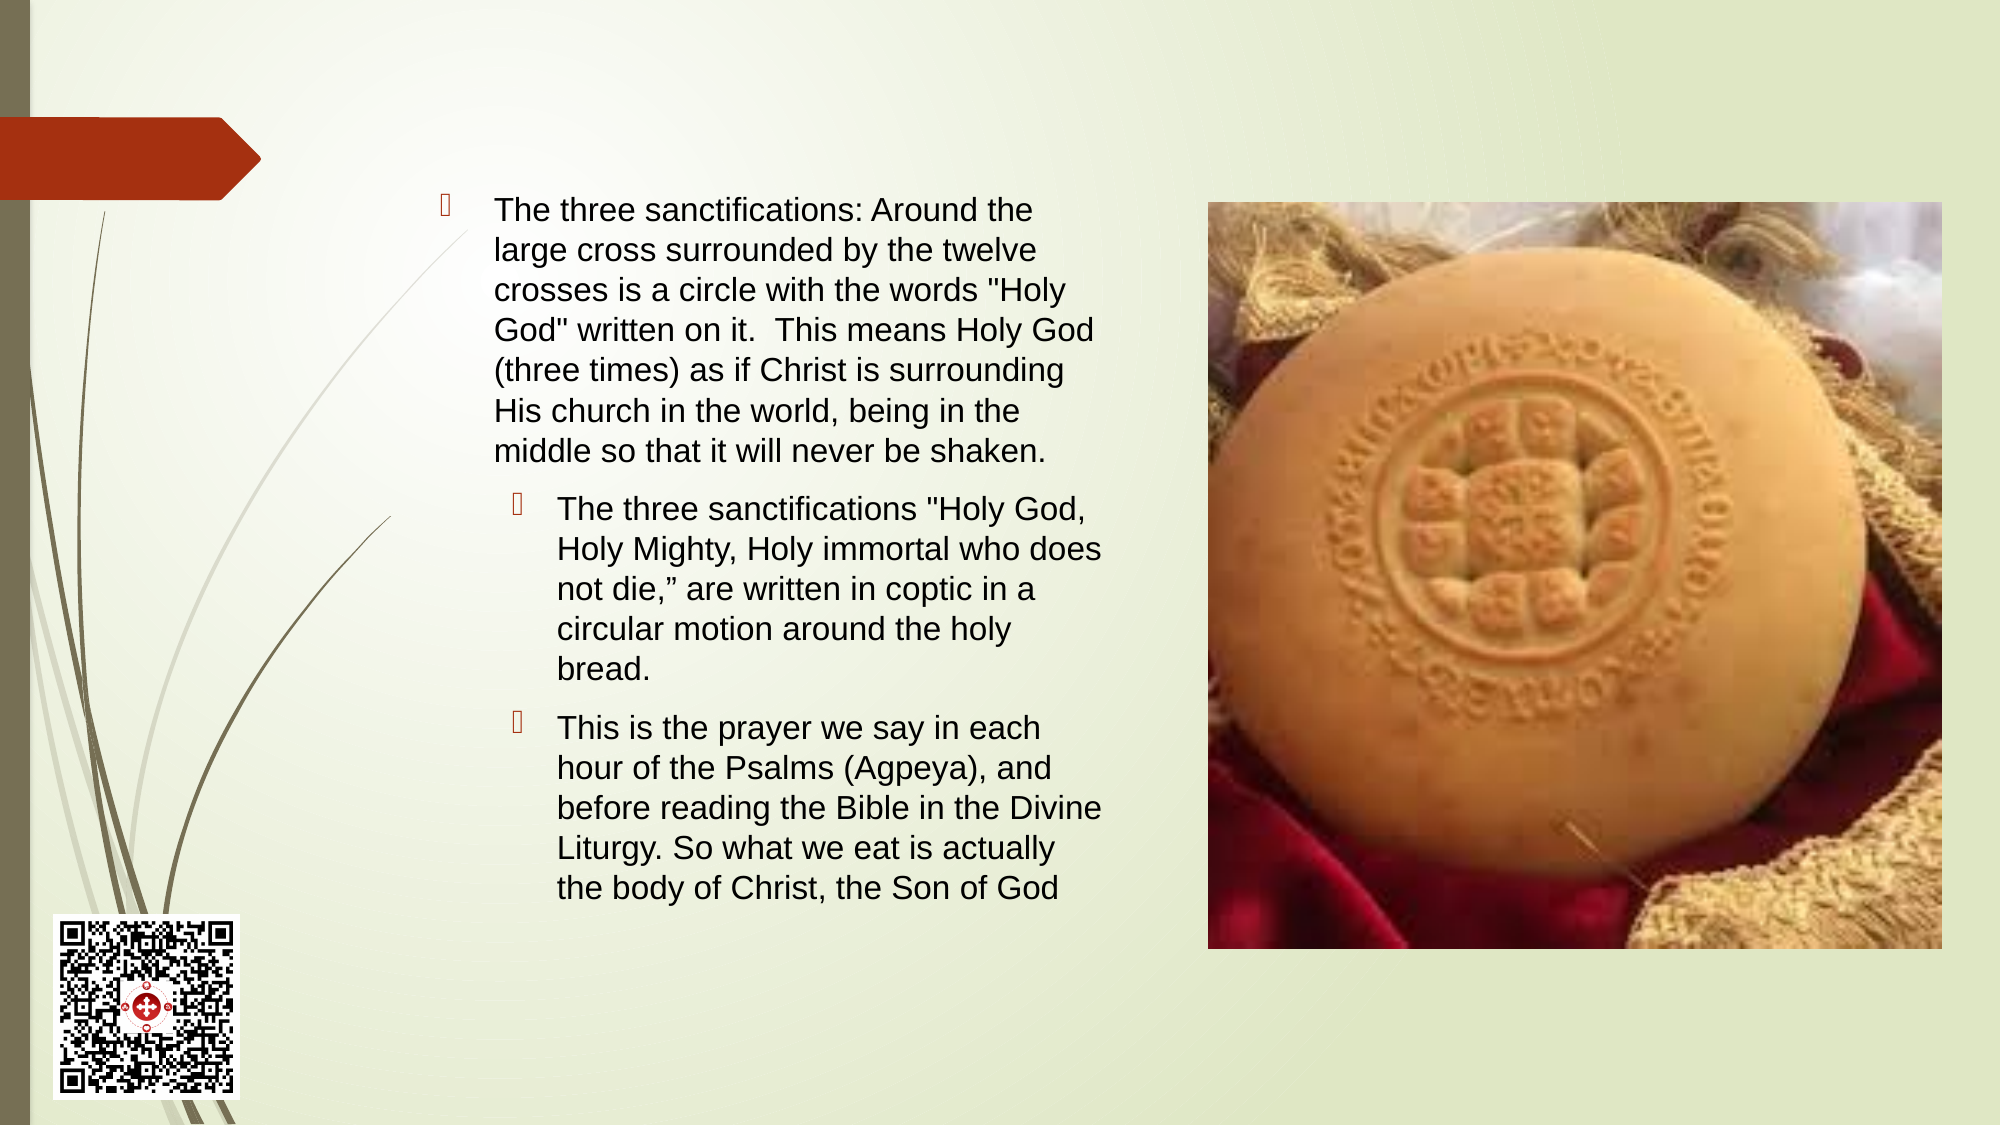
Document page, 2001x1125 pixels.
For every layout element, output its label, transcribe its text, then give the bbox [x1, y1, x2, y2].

picture [53, 914, 240, 1101]
list The three sanctifications: Around the large cross surrounded by the twelve crosses is a circle with the words "Holy God" written on it. This means Holy God (three times) as if Christ is surrounding His church in the world, being in the middle so that it will never be shaken. The three sanctifications "Holy God, Holy Mighty, Holy immortal who does not die,” are written in coptic in a circular motion around the holy bread. This is the prayer we say in each hour of the Psalms (Agpeya), and before reading the Bible in the Divine Liturgy. So what we eat is actually the body of Christ, the Son of God [424, 180, 1127, 970]
picture [1208, 201, 1942, 949]
